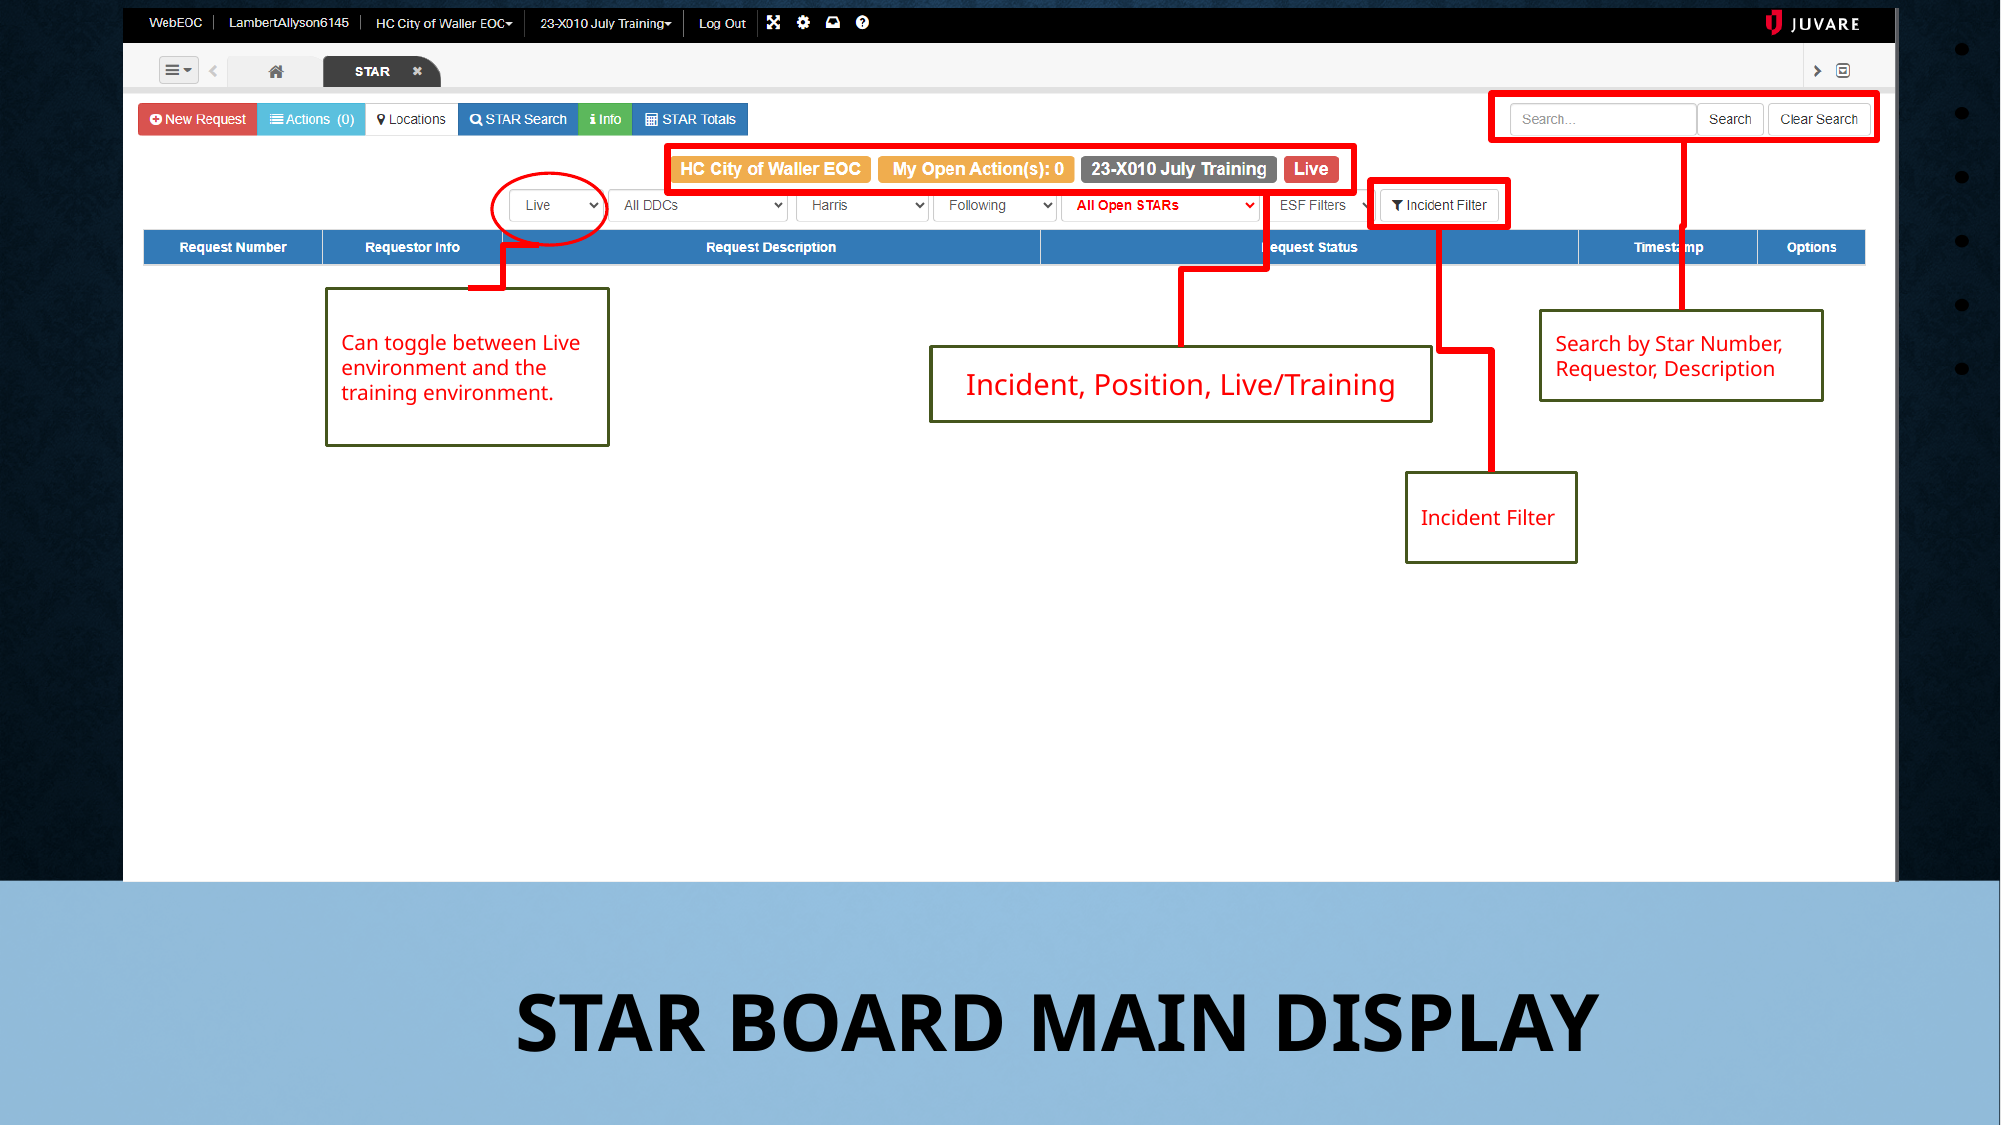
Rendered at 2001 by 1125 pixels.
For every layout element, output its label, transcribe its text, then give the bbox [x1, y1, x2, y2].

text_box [481, 230, 526, 303]
title STAR Board main display [0, 880, 2000, 1125]
picture [122, 7, 2000, 882]
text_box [1342, 323, 1589, 377]
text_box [1597, 223, 1769, 227]
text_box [1146, 226, 1302, 313]
